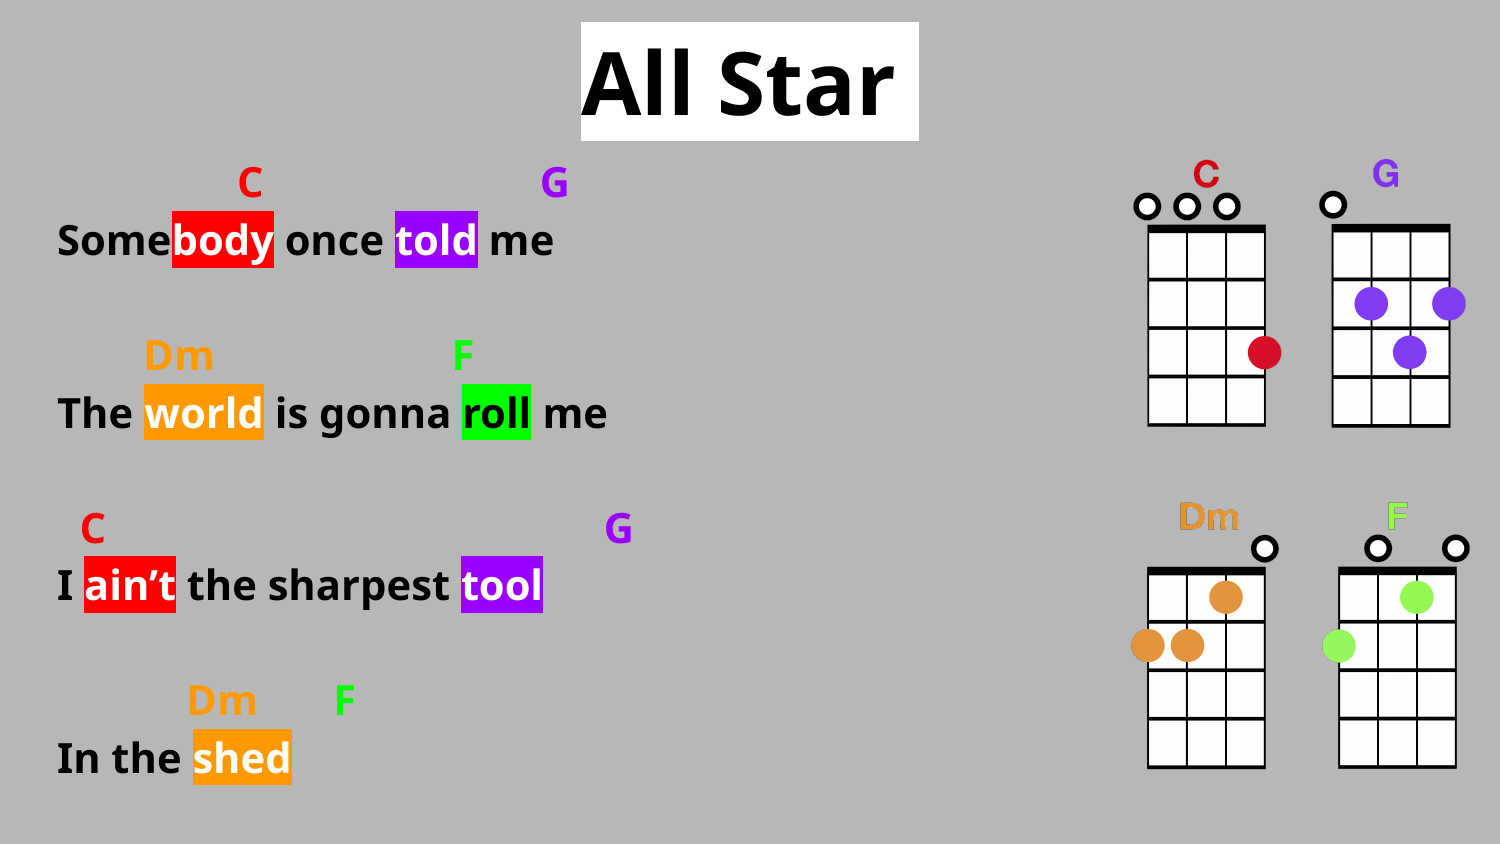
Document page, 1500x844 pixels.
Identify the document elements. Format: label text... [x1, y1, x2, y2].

title All Star [51, 11, 1449, 148]
picture [1317, 499, 1478, 783]
list C G Somebody once told me Dm F The world is gonna roll me C G I ain’t the sharpest tool Dm F In the shed [42, 133, 1255, 739]
picture [1310, 157, 1472, 441]
picture [1126, 499, 1287, 783]
picture [1126, 158, 1287, 441]
